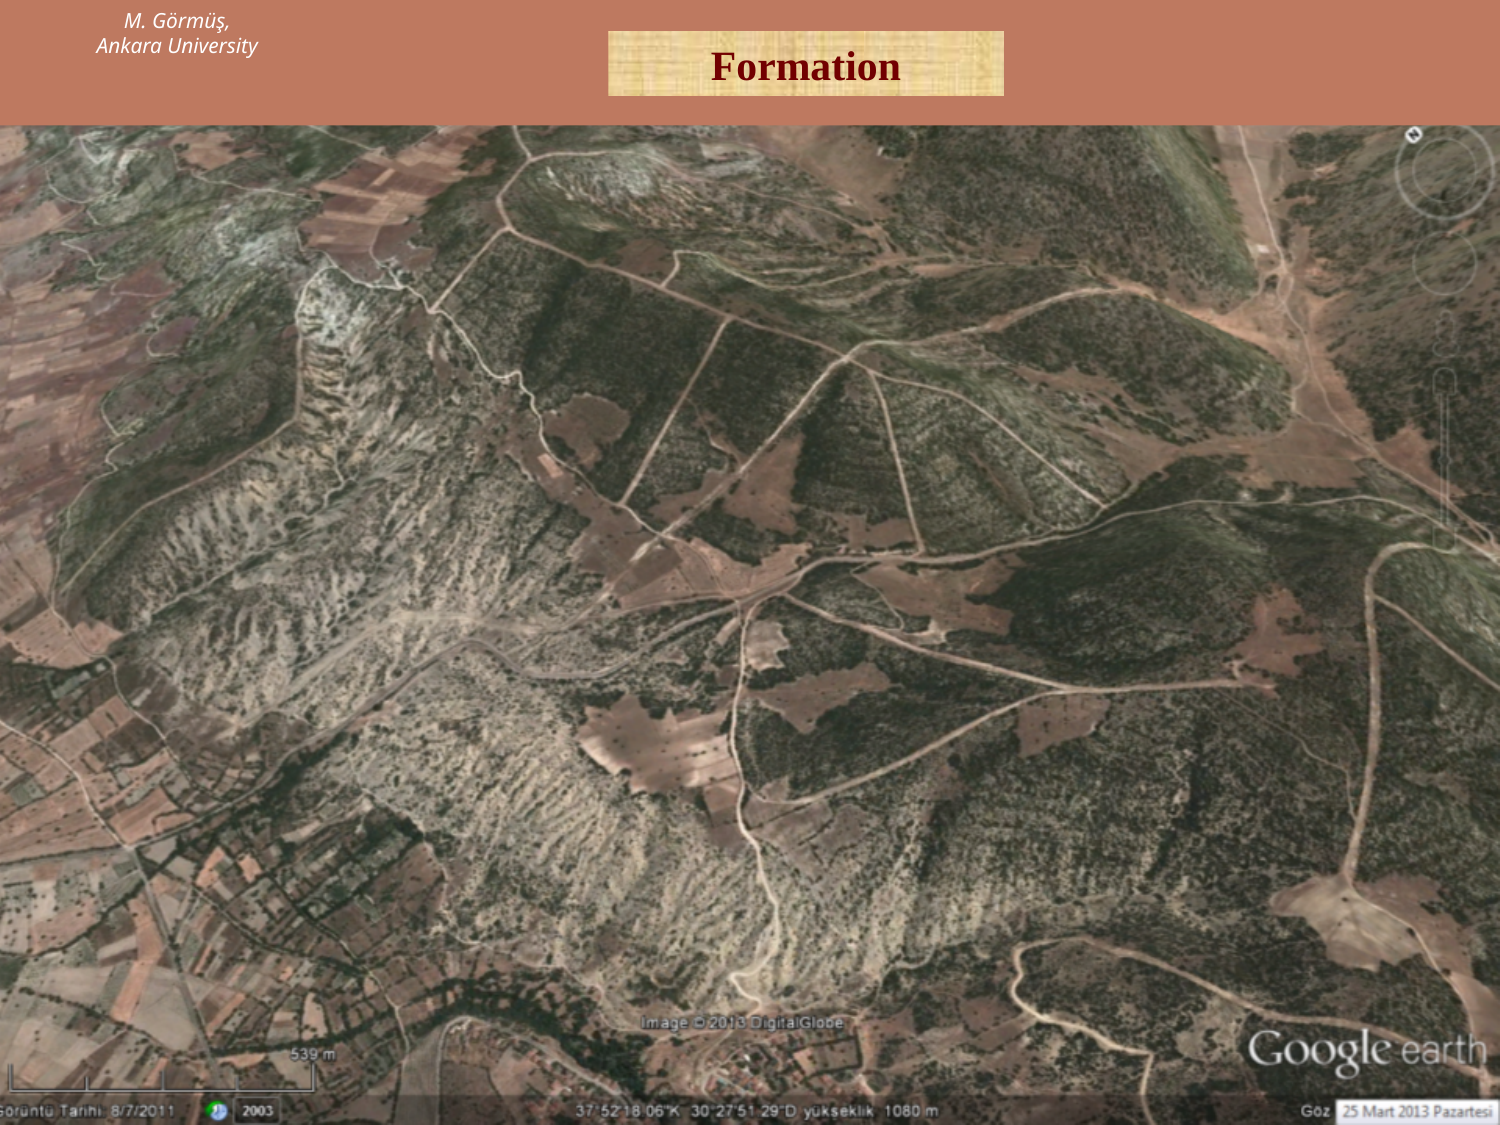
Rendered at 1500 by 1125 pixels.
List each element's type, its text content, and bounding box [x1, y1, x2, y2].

text_box [0, 0, 1500, 111]
text_box M. Görmüş, Ankara University [0, 0, 361, 65]
picture [0, 111, 1500, 1125]
text_box Formation [608, 31, 1004, 96]
